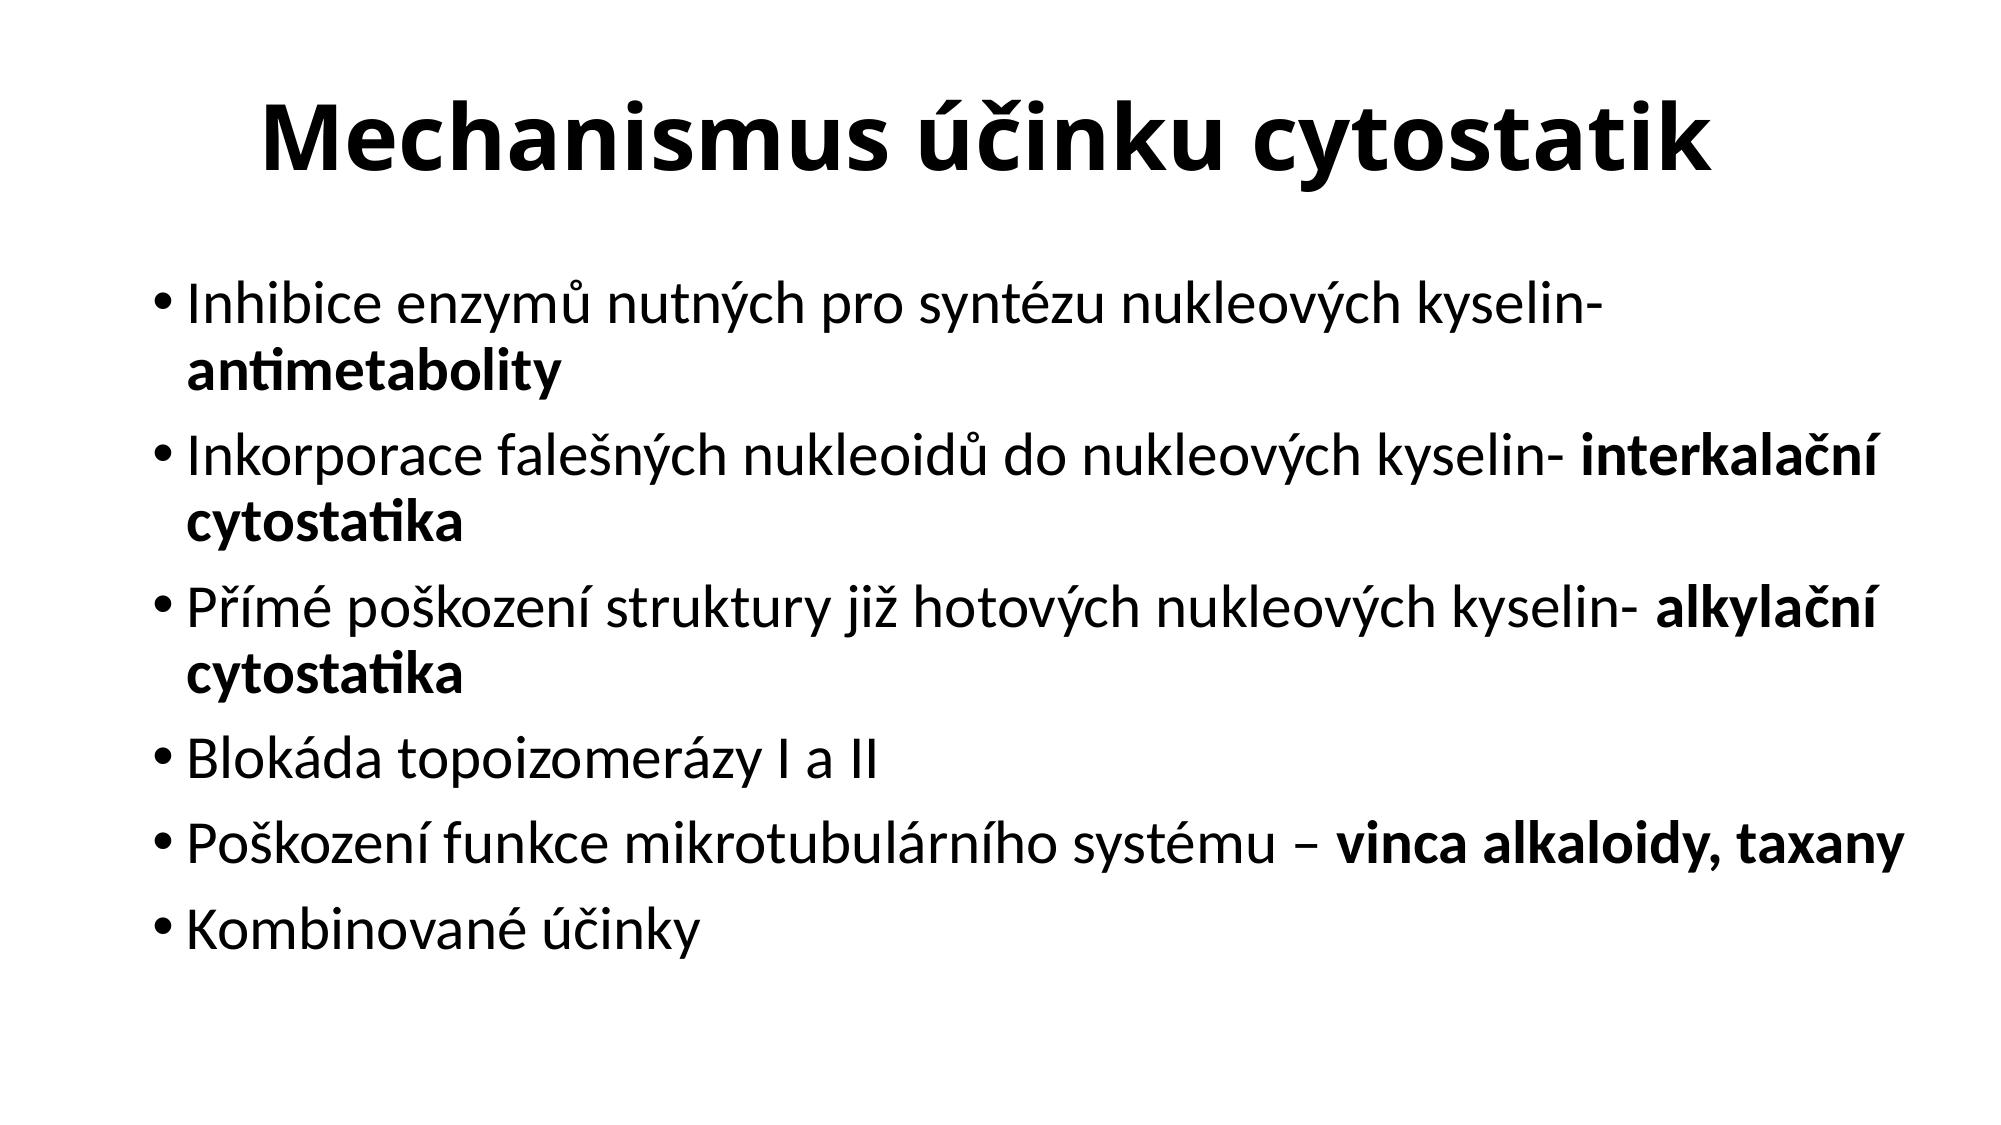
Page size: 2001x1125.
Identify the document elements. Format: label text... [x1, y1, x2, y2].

title Mechanismus účinku cytostatik [123, 31, 1849, 250]
list Inhibice enzymů nutných pro syntézu nukleových kyselin- antimetabolity Inkorporace falešných nukleoidů do nukleových kyselin- interkalační cytostatika Přímé poškození struktury již hotových nukleových kyselin- alkylační cytostatika Blokáda topoizomerázy I a II Poškození funkce mikrotubulárního systému – vinca alkaloidy, taxany Kombinované účinky [137, 263, 1934, 1033]
